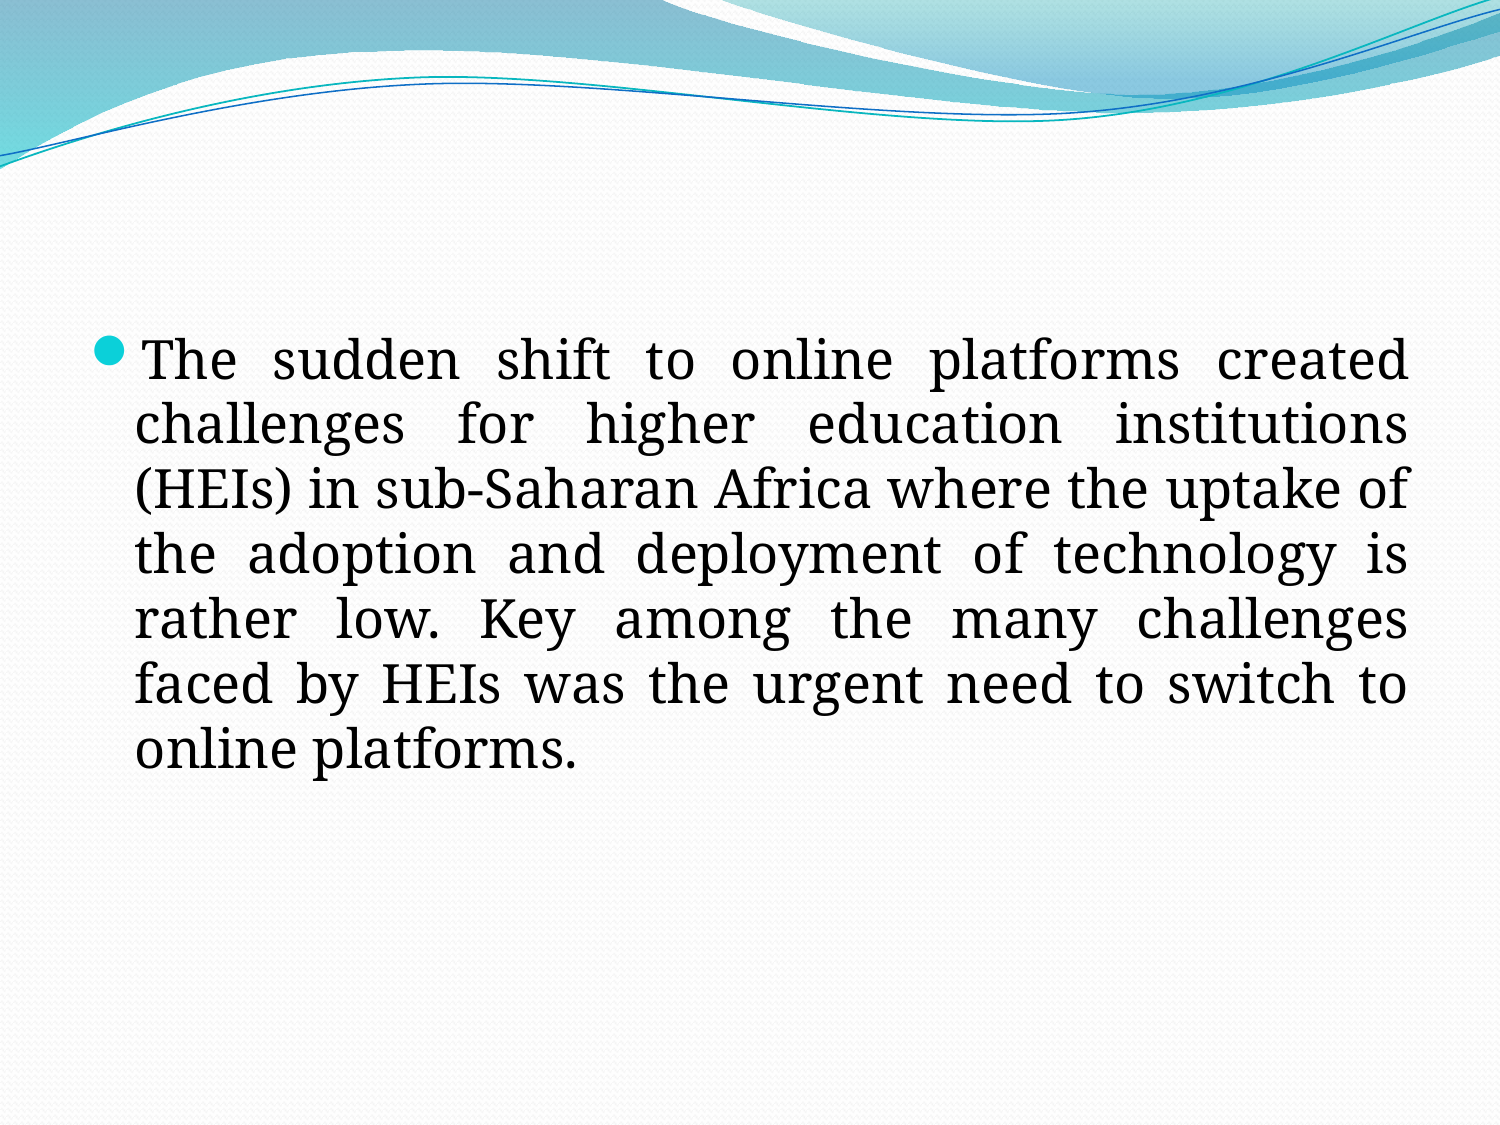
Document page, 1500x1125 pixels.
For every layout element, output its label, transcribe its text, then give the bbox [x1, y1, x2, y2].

list The sudden shift to online platforms created challenges for higher education institutions (HEIs) in sub-Saharan Africa where the uptake of the adoption and deployment of technology is rather low. Key among the many challenges faced by HEIs was the urgent need to switch to online platforms. [74, 317, 1426, 1038]
